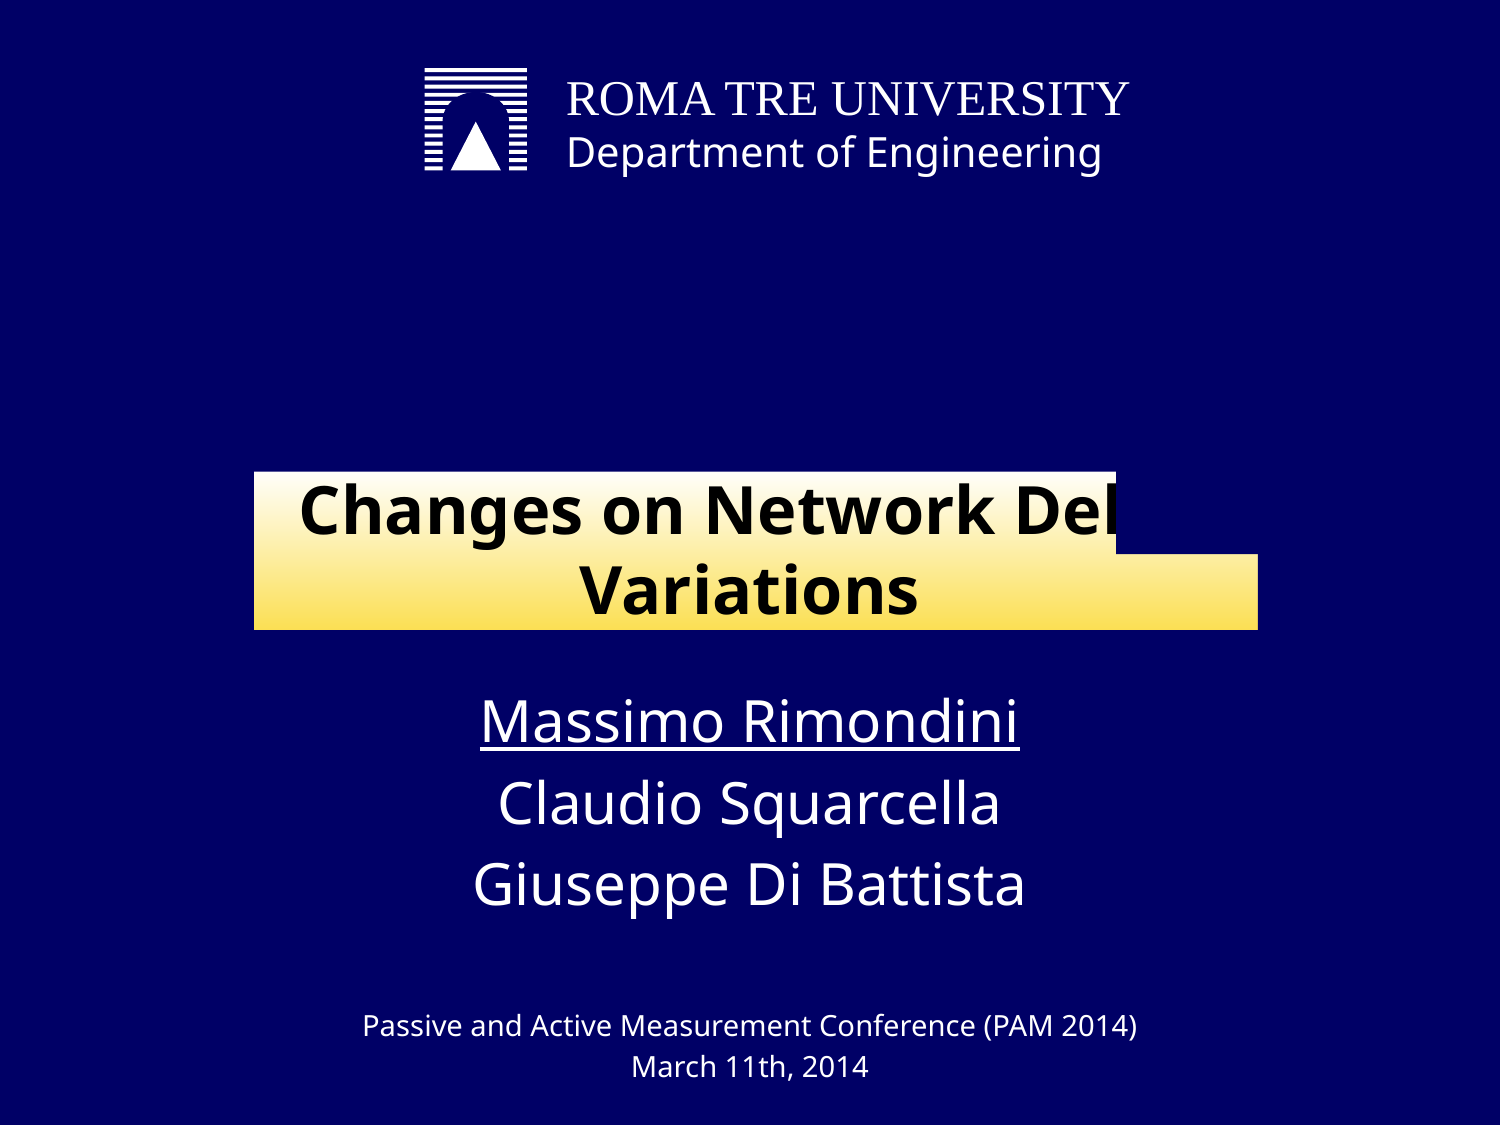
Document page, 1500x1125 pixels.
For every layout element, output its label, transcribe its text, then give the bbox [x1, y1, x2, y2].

text_box Passive and Active Measurement Conference (PAM 2014) March 11th, 2014 [135, 999, 1365, 1094]
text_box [52, 282, 1459, 661]
subtitle Massimo Rimondini Claudio Squarcella Giuseppe Di Battista [224, 676, 1276, 965]
